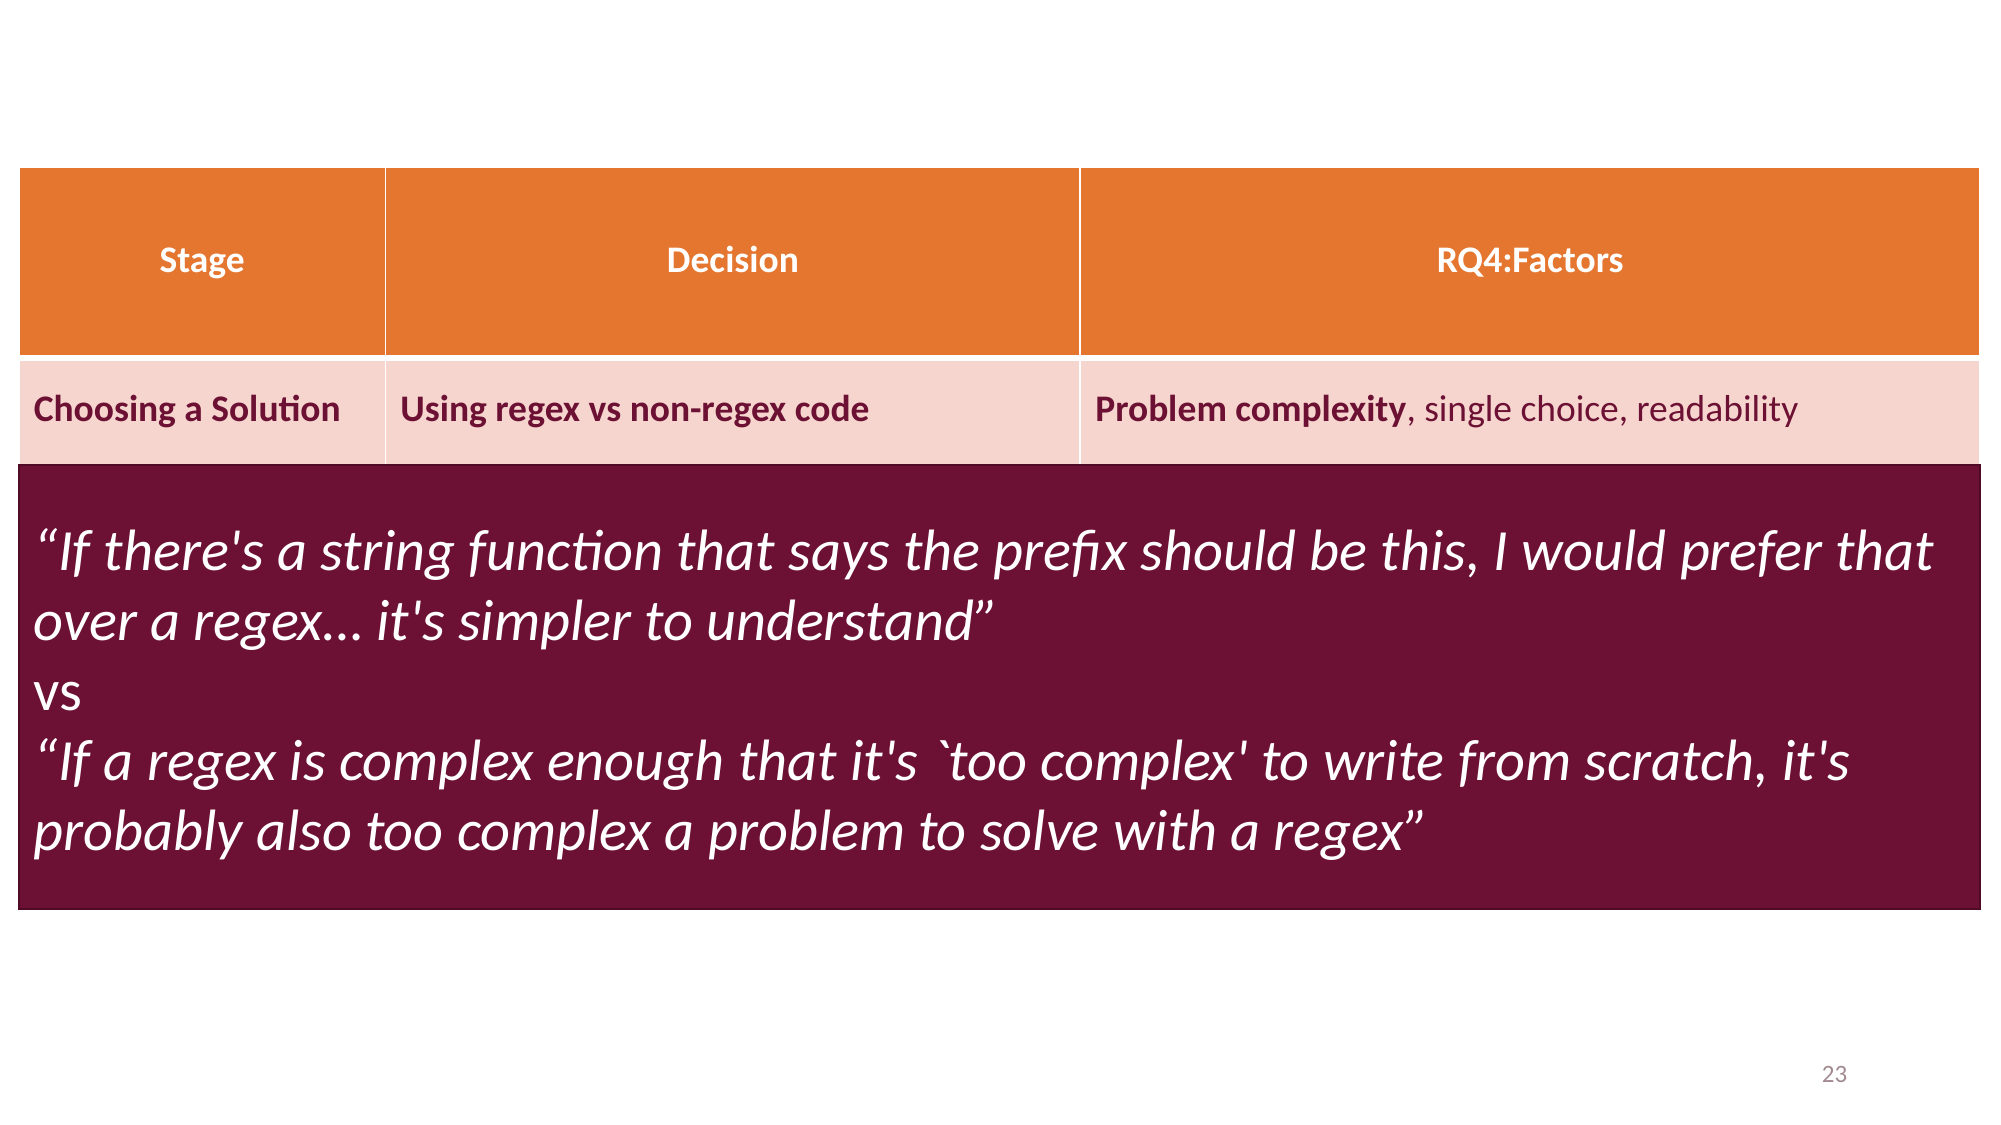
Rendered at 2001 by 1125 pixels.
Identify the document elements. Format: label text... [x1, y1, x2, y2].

table_header Decision [386, 168, 1079, 355]
text_box “If there's a string function that says the prefix should be this, I would prefer that over a regex… it's simpler to understand” vs “If a regex is complex enough that it's `too complex' to write from scratch, it's probably also too complex a problem to solve with a regex” [18, 464, 1981, 910]
table_cell Problem complexity, single choice, readability [1081, 361, 1979, 464]
slide_number 23 [1412, 1042, 1863, 1103]
table_header Stage [20, 168, 385, 355]
table_header RQ4:Factors [1081, 168, 1979, 355]
table_cell Using regex vs non-regex code [386, 361, 1079, 464]
table_cell Choosing a Solution [20, 361, 385, 464]
